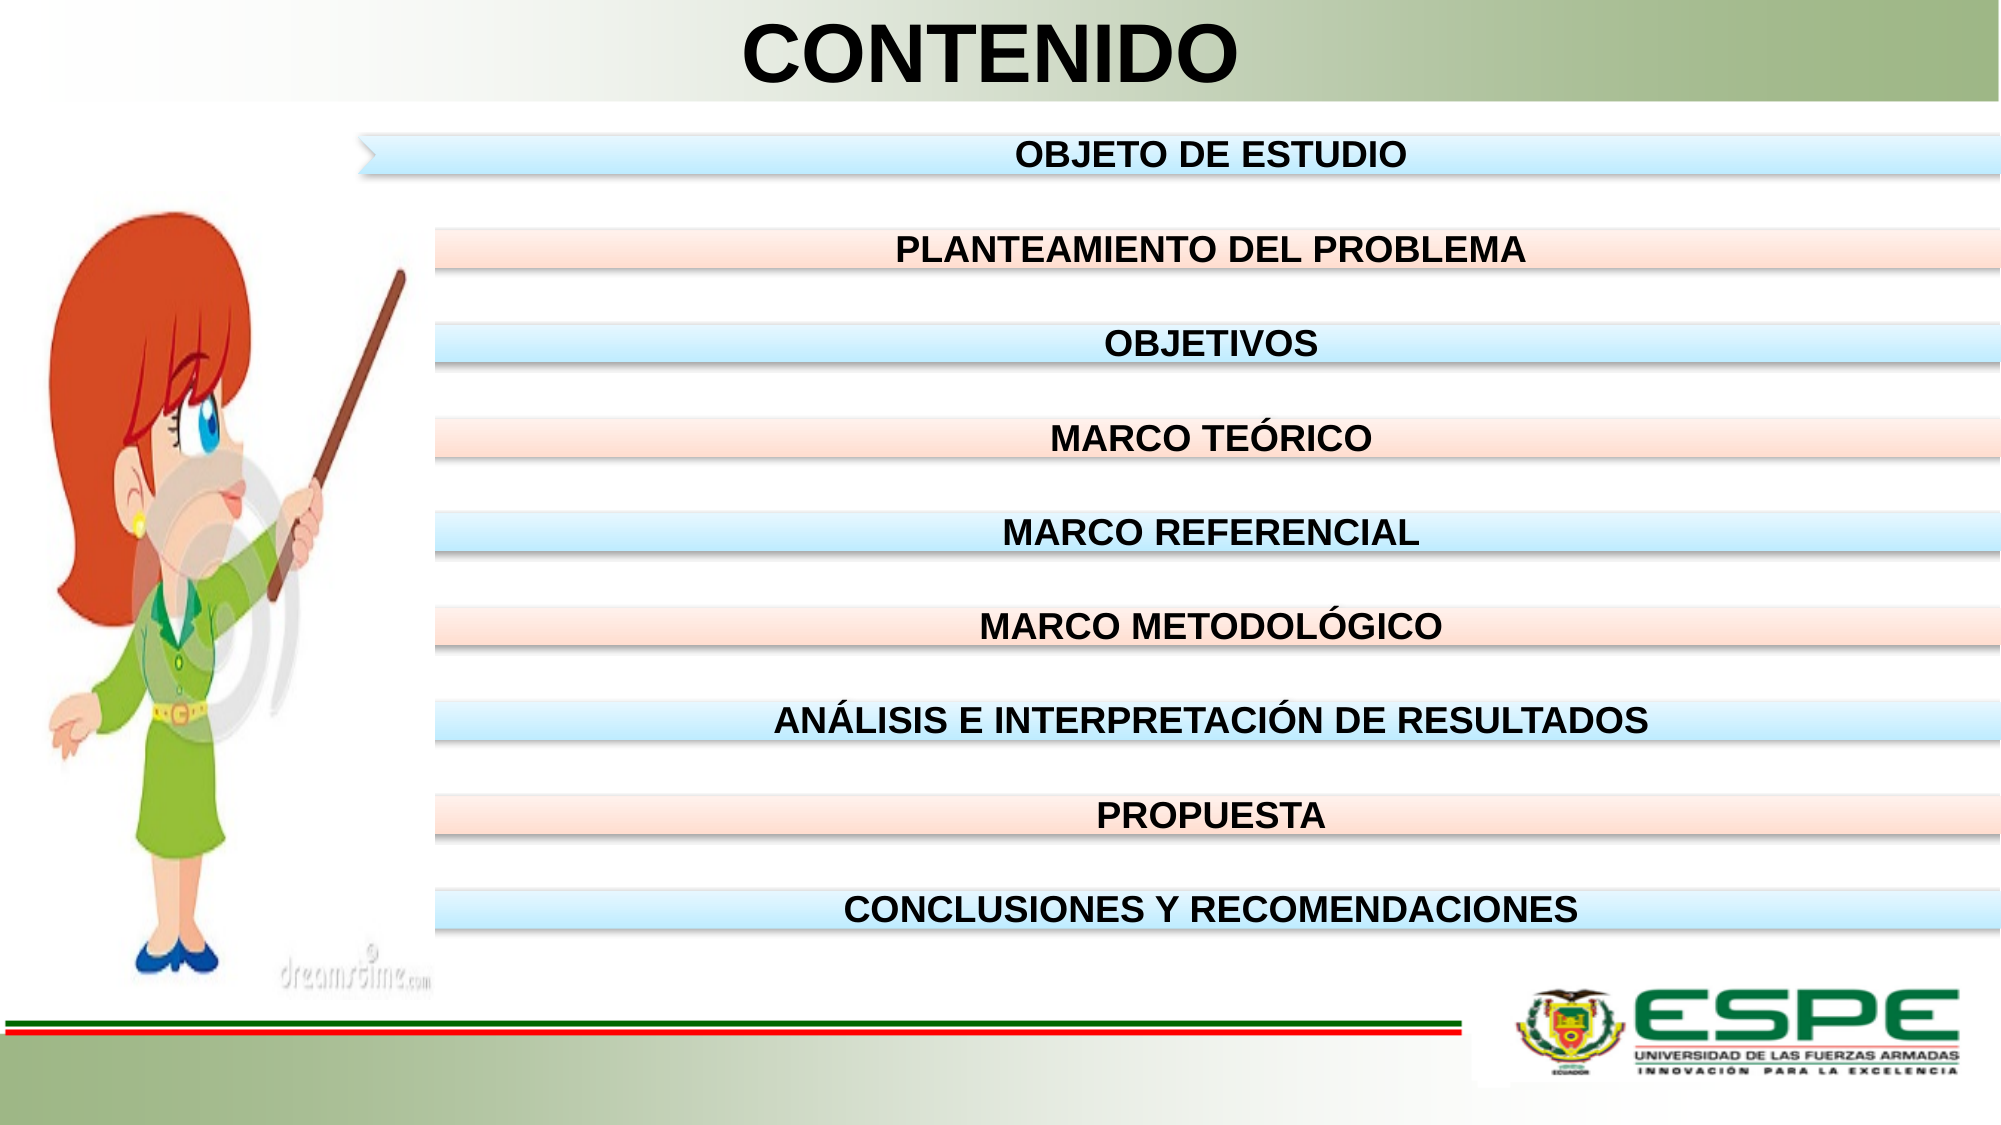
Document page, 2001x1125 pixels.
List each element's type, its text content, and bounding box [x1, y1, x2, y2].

picture [0, 0, 2001, 1125]
text_box CONTENIDO [726, 0, 1256, 106]
picture [1256, 0, 2001, 136]
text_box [357, 107, 2000, 958]
